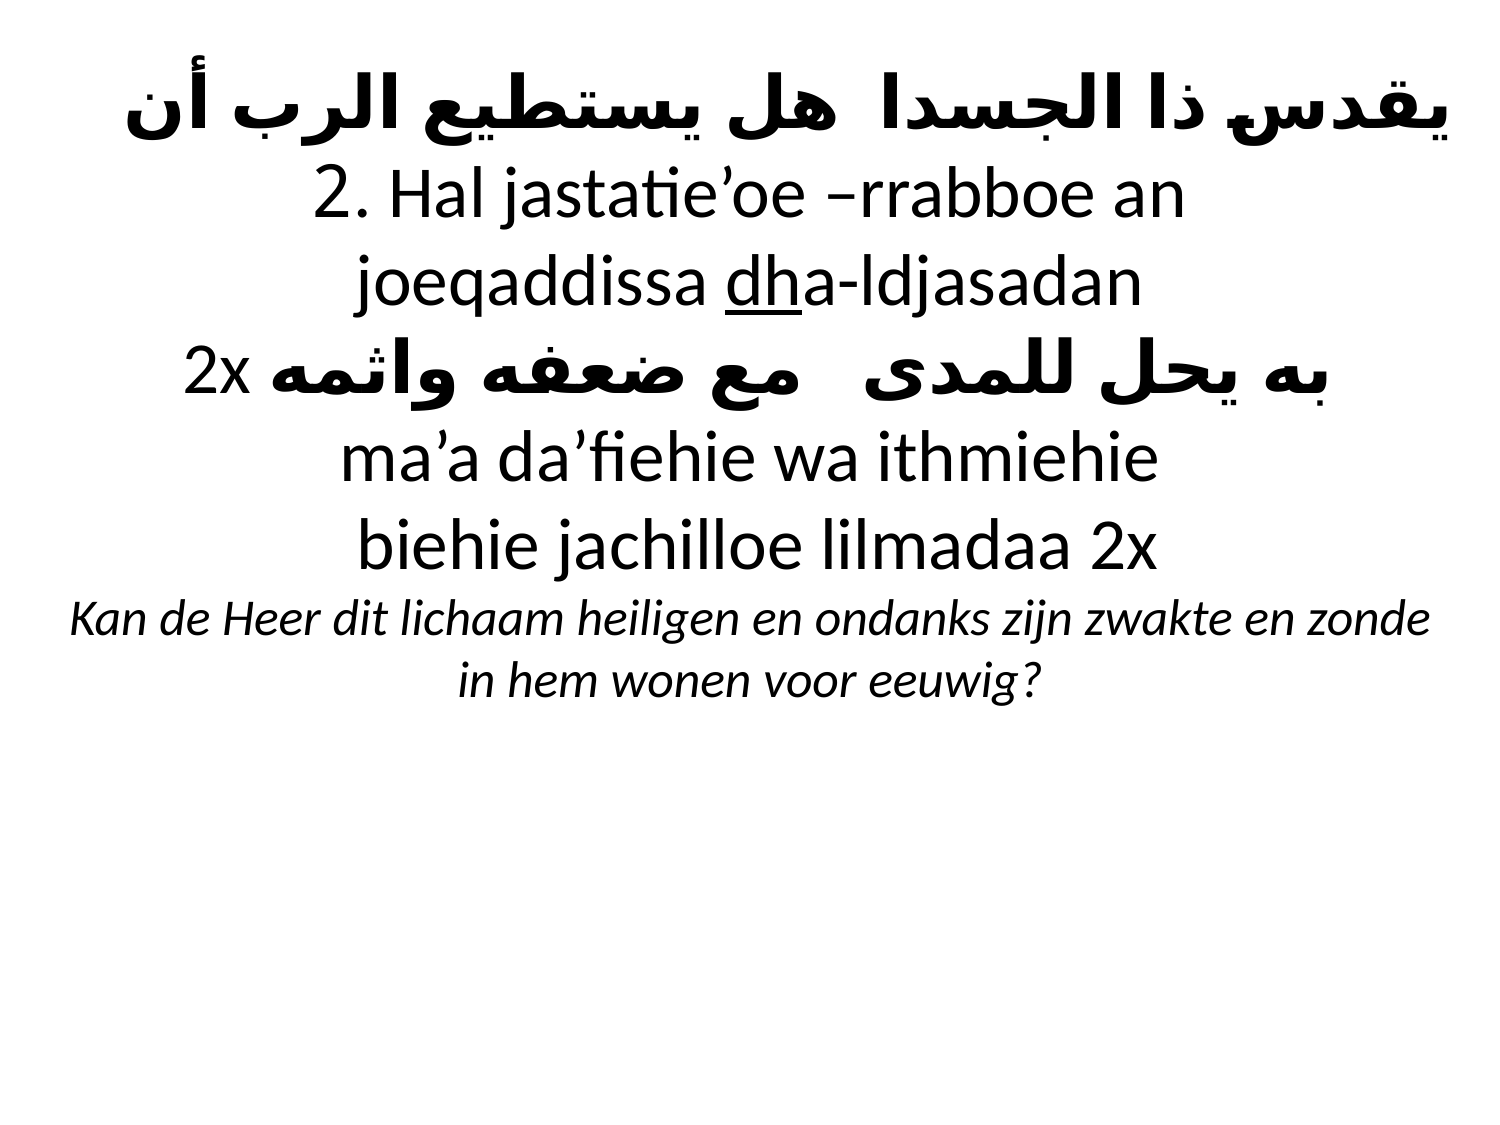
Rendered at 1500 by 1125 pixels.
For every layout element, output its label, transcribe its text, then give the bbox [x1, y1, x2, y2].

title يقدس ذا الجسدا هل يستطيع الرب أن 2. Hal jastatie’oe –rrabboe an joeqaddissa dha-ldjasadan 2x به يحل للمدى مع ضعفه واثمه ma’a da’fiehie wa ithmiehie biehie jachilloe lilmadaa 2x Kan de Heer dit lichaam heiligen en ondanks zijn zwakte en zonde in hem wonen voor eeuwig? [29, 0, 1471, 764]
